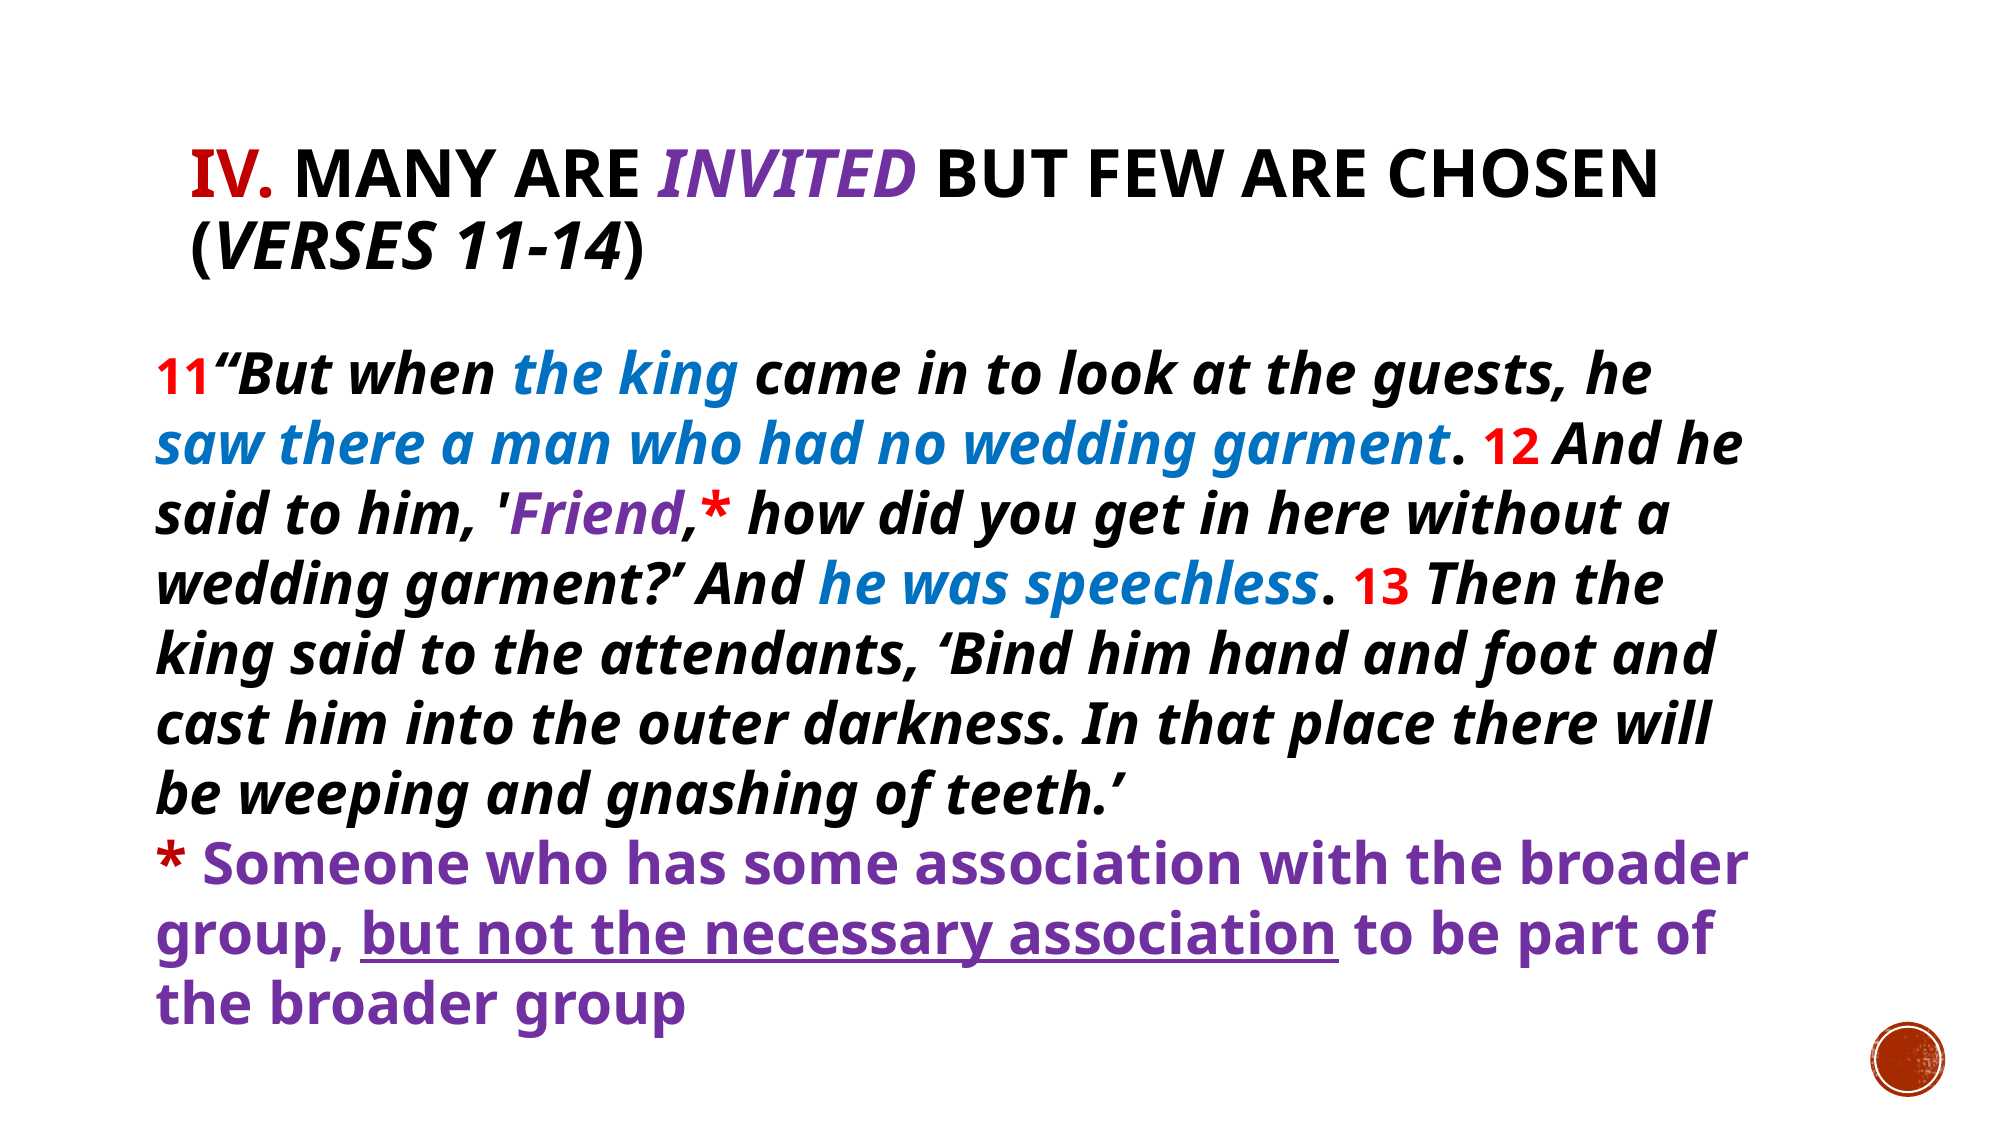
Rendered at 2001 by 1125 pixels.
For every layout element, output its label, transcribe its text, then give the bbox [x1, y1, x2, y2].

title IV. Many are invited but few are chosen (verses 11-14) [175, 79, 1907, 344]
list 11“But when the king came in to look at the guests, he saw there a man who had no wedding garment. 12 And he said to him, 'Friend,* how did you get in here without a wedding garment?’ And he was speechless. 13 Then the king said to the attendants, ‘Bind him hand and foot and cast him into the outer darkness. In that place there will be weeping and gnashing of teeth.’ * Someone who has some association with the broader group, but not the necessary association to be part of the broader group [140, 328, 1791, 1106]
